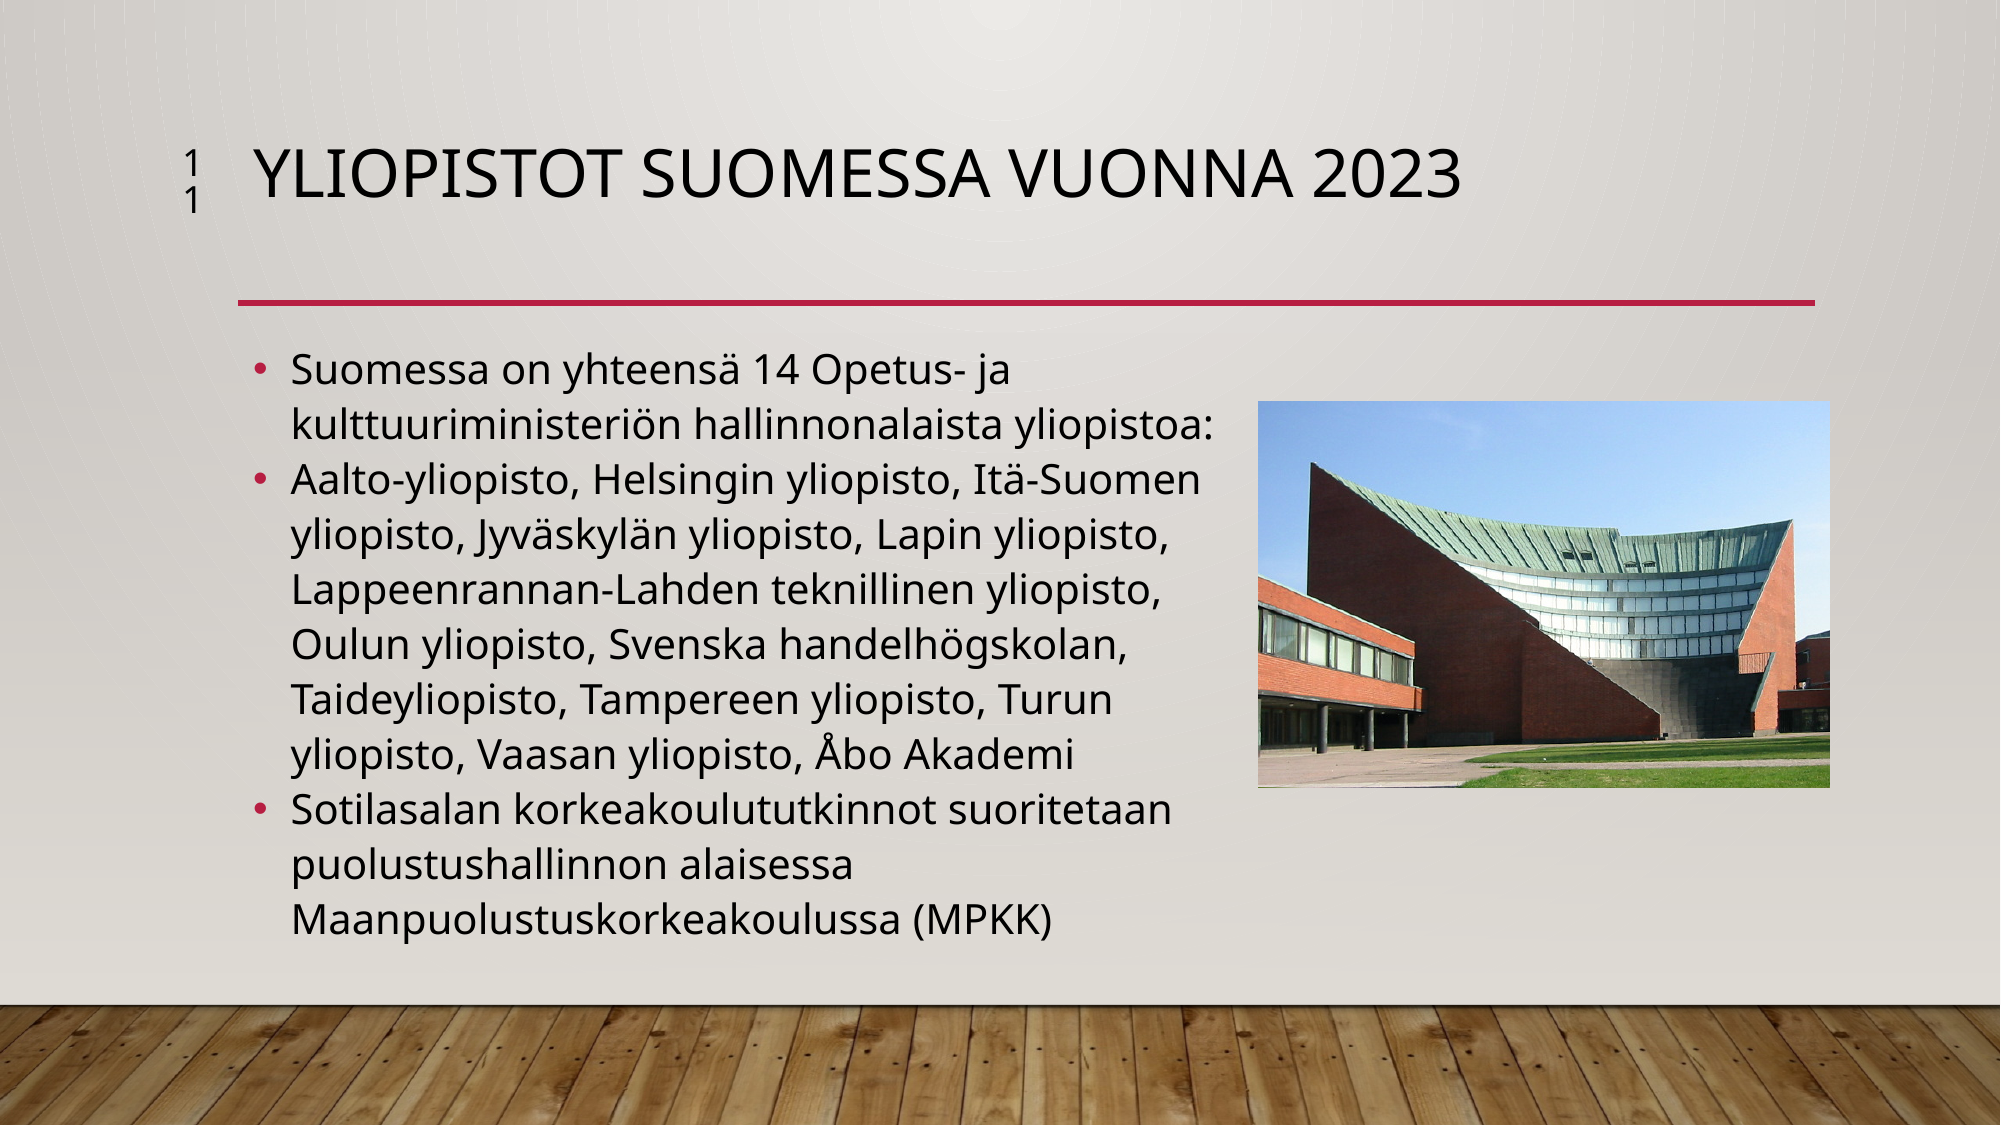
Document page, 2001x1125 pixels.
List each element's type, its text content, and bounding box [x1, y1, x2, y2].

title YLIOPISTOT SUOMESSA vuonna 2023 [238, 131, 1814, 305]
slide_number 11 [78, 131, 212, 214]
list Suomessa on yhteensä 14 Opetus- ja kulttuuriministeriön hallinnonalaista yliopistoa: Aalto-yliopisto, Helsingin yliopisto, Itä-Suomen yliopisto, Jyväskylän yliopisto, Lapin yliopisto, Lappeenrannan-Lahden teknillinen yliopisto, Oulun yliopisto, Svenska handelhögskolan, Taideyliopisto, Tampereen yliopisto, Turun yliopisto, Vaasan yliopisto, Åbo Akademi Sotilasalan korkeakoulututkinnot suoritetaan puolustushallinnon alaisessa Maanpuolustuskorkeakoulussa (MPKK) [238, 330, 1245, 897]
picture [0, 1005, 2000, 1125]
picture [1257, 401, 1830, 788]
